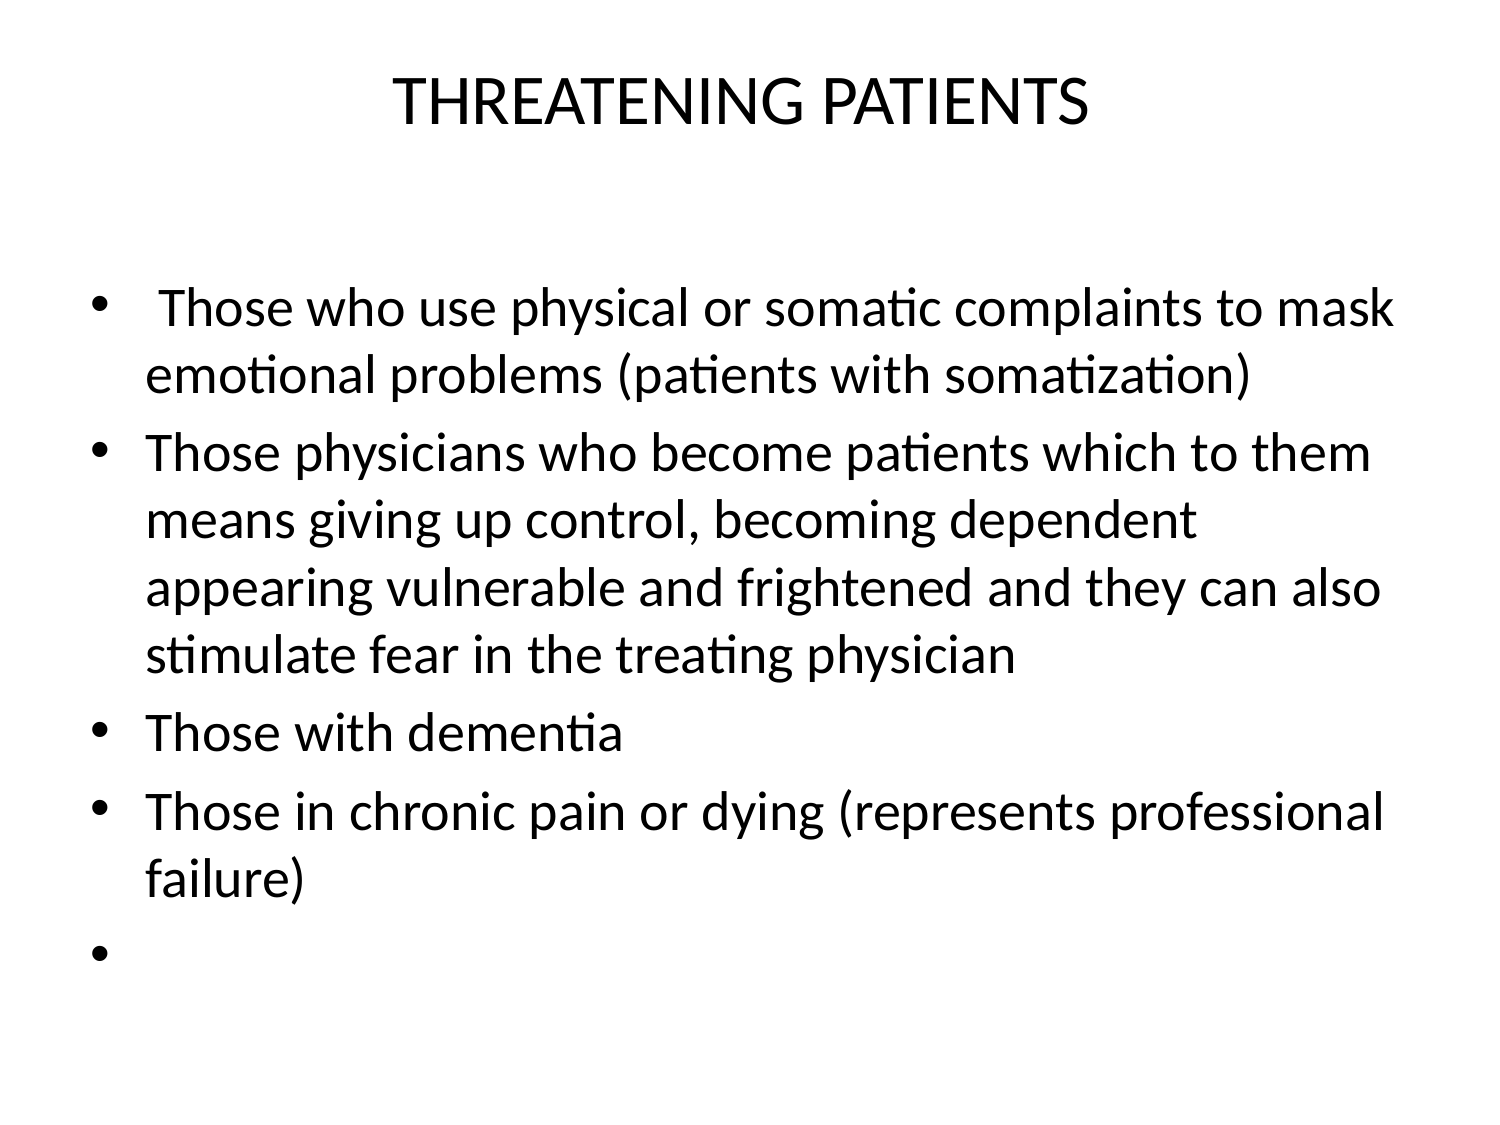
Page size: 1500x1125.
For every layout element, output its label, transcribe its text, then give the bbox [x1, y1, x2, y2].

list Those who use physical or somatic complaints to mask emotional problems (patients with somatization) Those physicians who become patients which to them means giving up control, becoming dependent appearing vulnerable and frightened and they can also stimulate fear in the treating physician Those with dementia Those in chronic pain or dying (represents professional failure) [75, 262, 1425, 1005]
title THREATENING PATIENTS [75, 45, 1425, 233]
